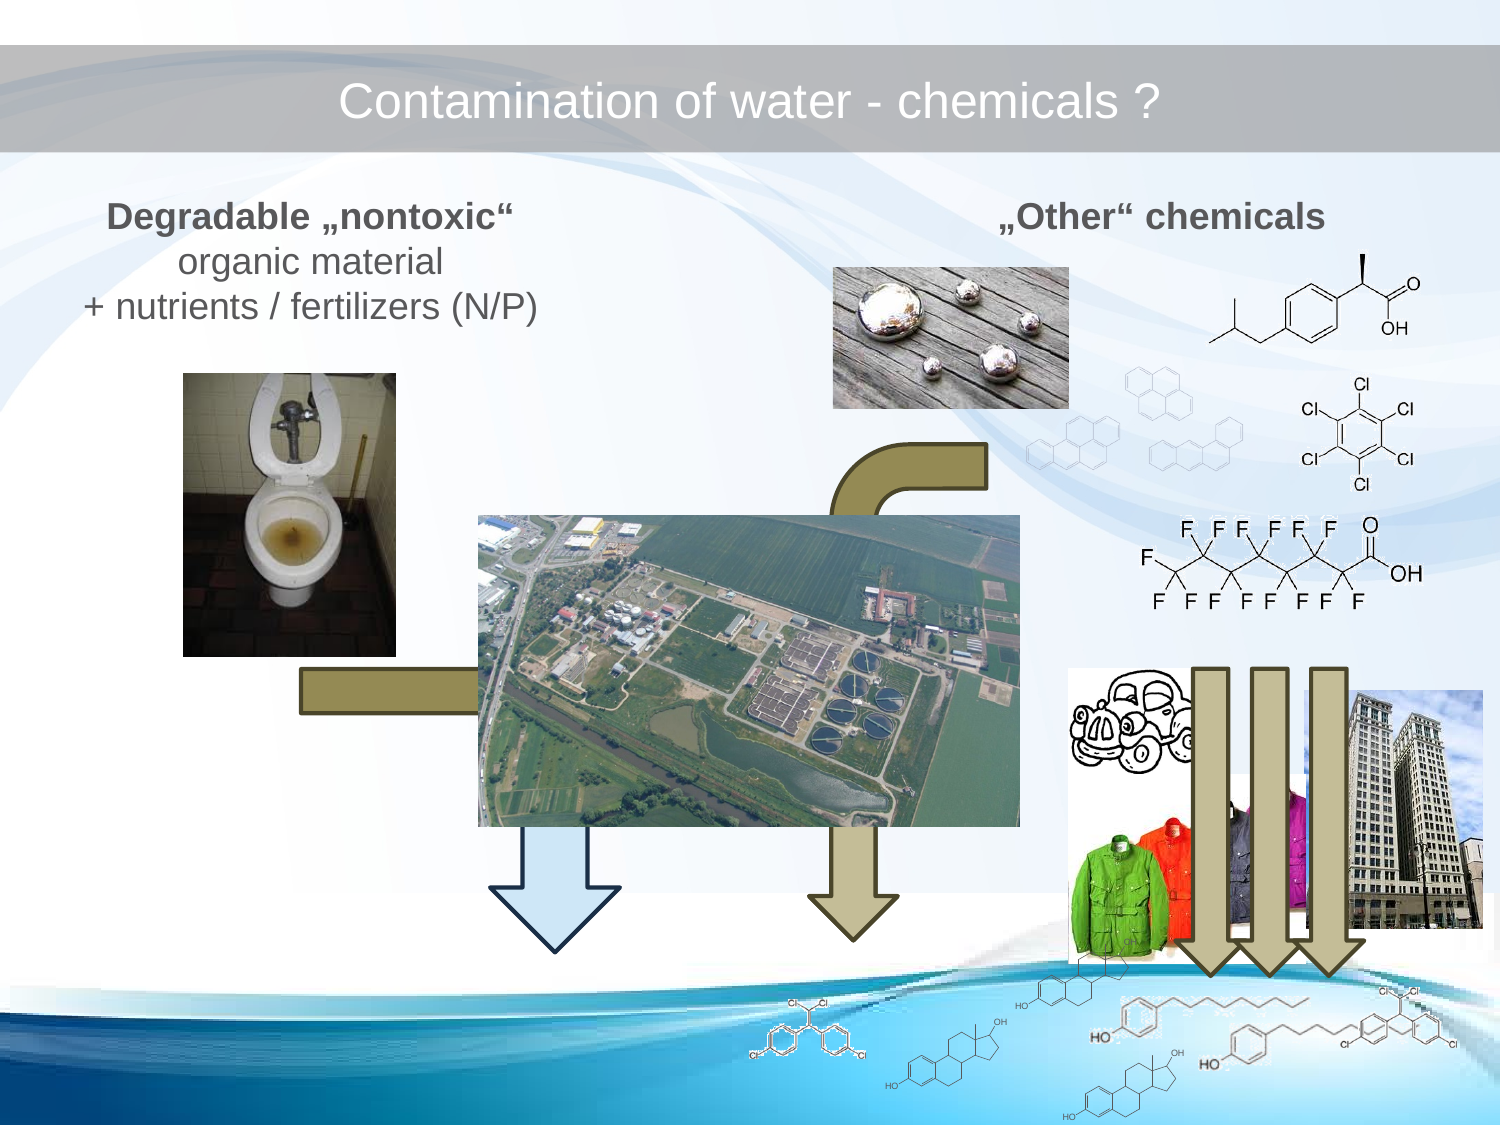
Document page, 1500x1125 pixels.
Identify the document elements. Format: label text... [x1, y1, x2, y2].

text_box „Other“ chemicals [982, 184, 1342, 245]
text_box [808, 444, 987, 513]
text_box Degradable „nontoxic“ organic material + nutrients / fertilizers (N/P) [68, 184, 554, 335]
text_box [300, 515, 1021, 953]
title Contamination of water - chemicals ? [0, 45, 1500, 153]
picture [0, 0, 1500, 45]
picture [0, 153, 1500, 1125]
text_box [749, 668, 1483, 1125]
